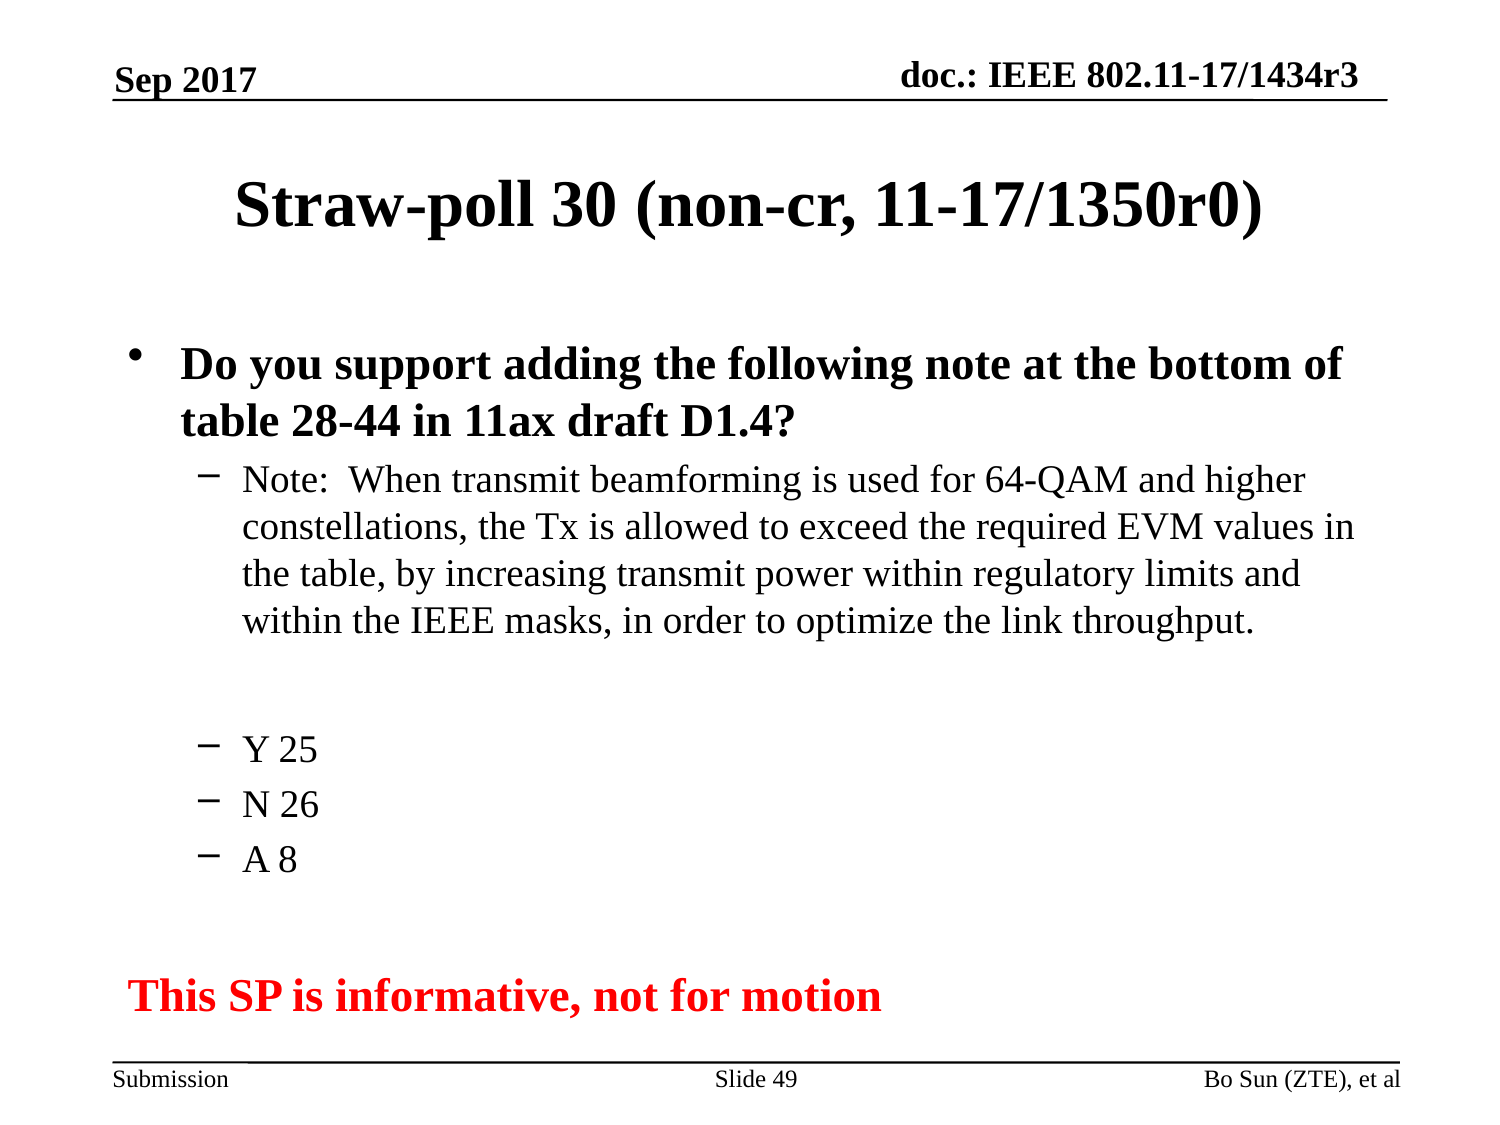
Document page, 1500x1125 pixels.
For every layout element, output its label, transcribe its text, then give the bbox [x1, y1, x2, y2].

footer Bo Sun (ZTE), et al [1200, 1061, 1402, 1093]
title Straw-poll 30 (non-cr, 11-17/1350r0) [112, 112, 1388, 288]
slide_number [114, 54, 259, 101]
slide_number Slide 49 [712, 1061, 800, 1093]
list Do you support adding the following note at the bottom of table 28-44 in 11ax draft D1.4? Note: When transmit beamforming is used for 64-QAM and higher constellations, the Tx is allowed to exceed the required EVM values in the table, by increasing transmit power within regulatory limits and within the IEEE masks, in order to optimize the link throughput. Y 25 N 26 A 8 This SP is informative, not for motion [112, 324, 1388, 1038]
